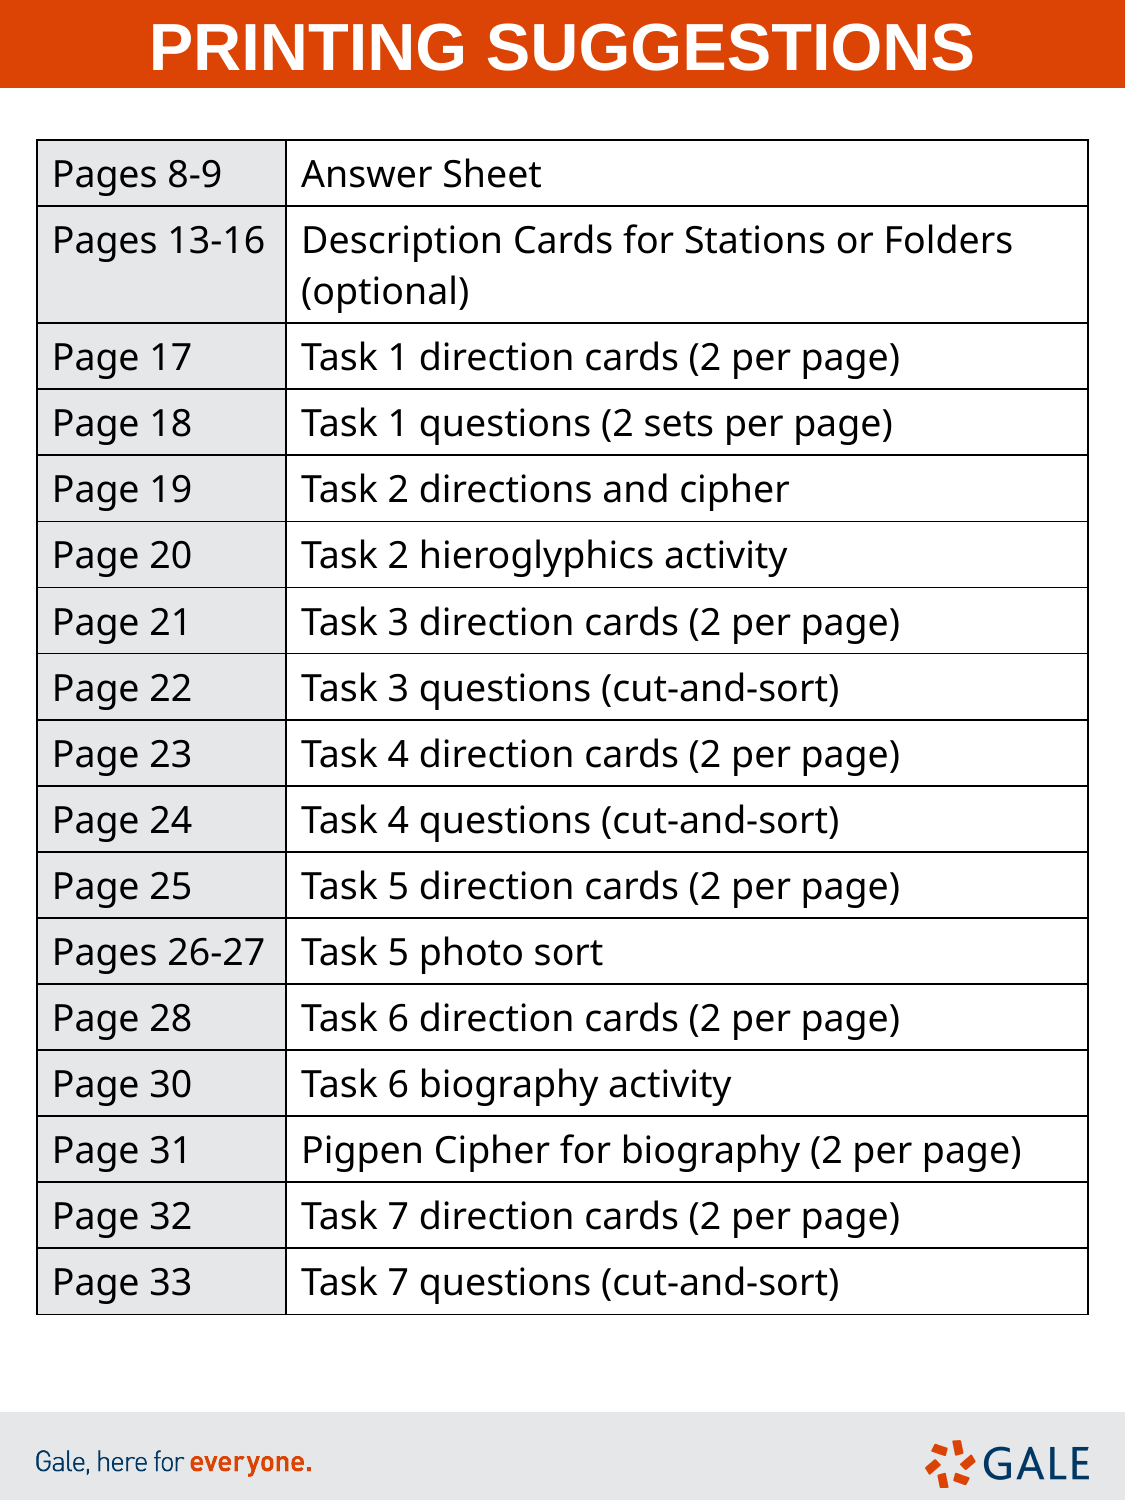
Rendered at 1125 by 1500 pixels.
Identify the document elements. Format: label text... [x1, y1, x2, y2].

table_cell Task 1 questions (2 sets per page) [287, 390, 1087, 454]
table_cell Page 28 [38, 985, 285, 1049]
table_cell Task 4 questions (cut-and-sort) [287, 787, 1087, 851]
table_cell Page 31 [38, 1117, 285, 1181]
table_cell Page 20 [38, 522, 285, 587]
table_cell Task 4 direction cards (2 per page) [287, 721, 1087, 785]
table_cell Task 6 biography activity [287, 1051, 1087, 1115]
table_cell Pages 13-16 [38, 207, 285, 322]
table_cell Task 7 questions (cut-and-sort) [287, 1249, 1087, 1314]
table_cell Task 3 direction cards (2 per page) [287, 588, 1087, 653]
table_cell Task 2 directions and cipher [287, 456, 1087, 521]
table_cell Task 3 questions (cut-and-sort) [287, 654, 1087, 719]
table_cell Pages 26-27 [38, 919, 285, 983]
table_cell Page 17 [38, 324, 285, 388]
table_cell Page 23 [38, 721, 285, 785]
table_header Pages 8-9 [38, 141, 285, 205]
table_cell Task 5 direction cards (2 per page) [287, 853, 1087, 917]
table_cell Task 1 direction cards (2 per page) [287, 324, 1087, 388]
table_cell Task 2 hieroglyphics activity [287, 522, 1087, 587]
table_cell Page 24 [38, 787, 285, 851]
text_box PRINTING SUGGESTIONS [0, 0, 1125, 89]
table_cell Task 5 photo sort [287, 919, 1087, 983]
table_cell Page 25 [38, 853, 285, 917]
table_cell Page 21 [38, 588, 285, 653]
table_cell Page 33 [38, 1249, 285, 1314]
table_cell Page 22 [38, 654, 285, 719]
table_cell Task 7 direction cards (2 per page) [287, 1183, 1087, 1247]
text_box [0, 1412, 1125, 1500]
table_cell Pigpen Cipher for biography (2 per page) [287, 1117, 1087, 1181]
table_cell Task 6 direction cards (2 per page) [287, 985, 1087, 1049]
table_cell Page 30 [38, 1051, 285, 1115]
table_cell Page 19 [38, 456, 285, 521]
table_cell Page 18 [38, 390, 285, 454]
table_cell Page 32 [38, 1183, 285, 1247]
table_header Answer Sheet [287, 141, 1087, 205]
table_cell Description Cards for Stations or Folders (optional) [287, 207, 1087, 322]
